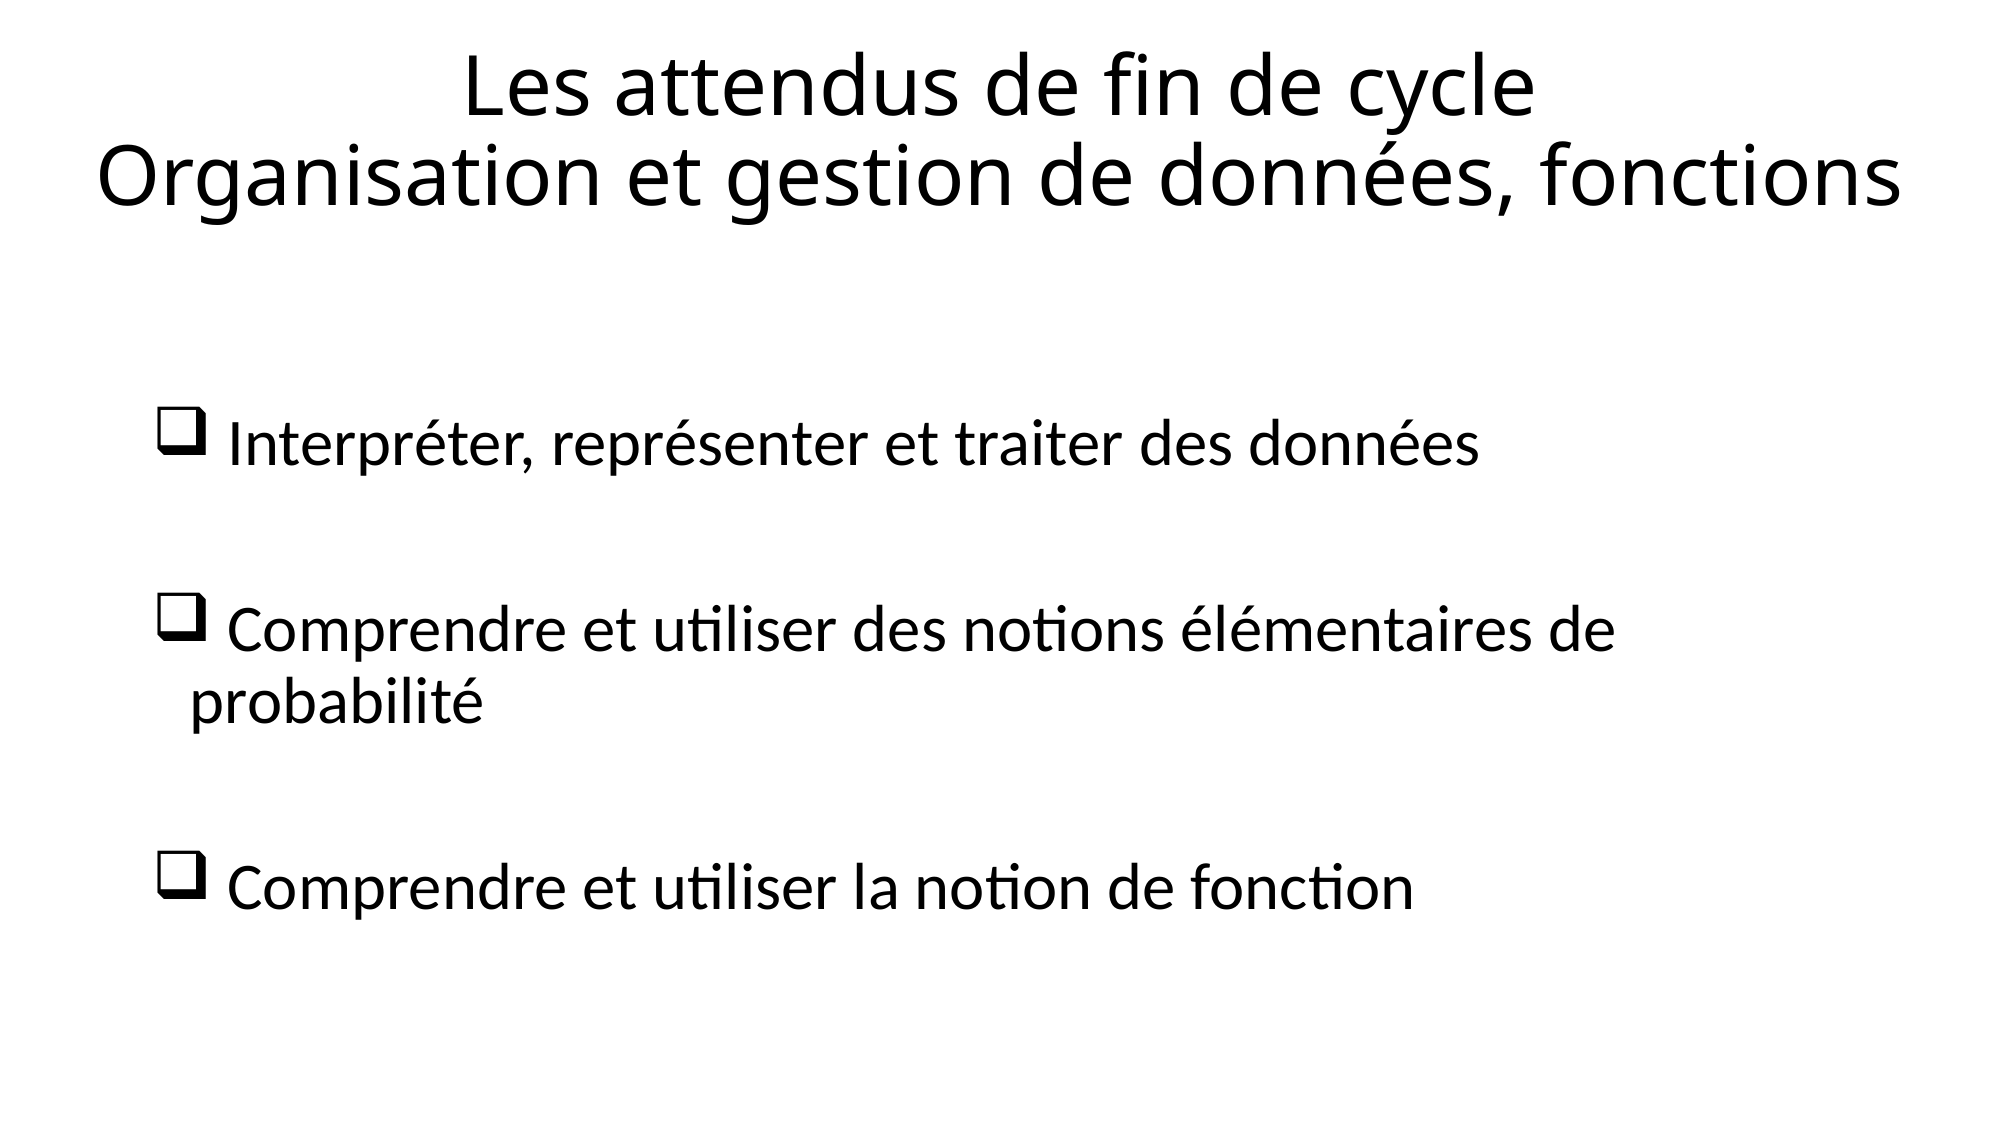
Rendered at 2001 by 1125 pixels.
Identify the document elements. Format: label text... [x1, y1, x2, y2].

list Interpréter, représenter et traiter des données Comprendre et utiliser des notions élémentaires de probabilité Comprendre et utiliser la notion de fonction [137, 299, 1863, 1014]
title Les attendus de fin de cycle Organisation et gestion de données, fonctions [0, 1, 2000, 266]
